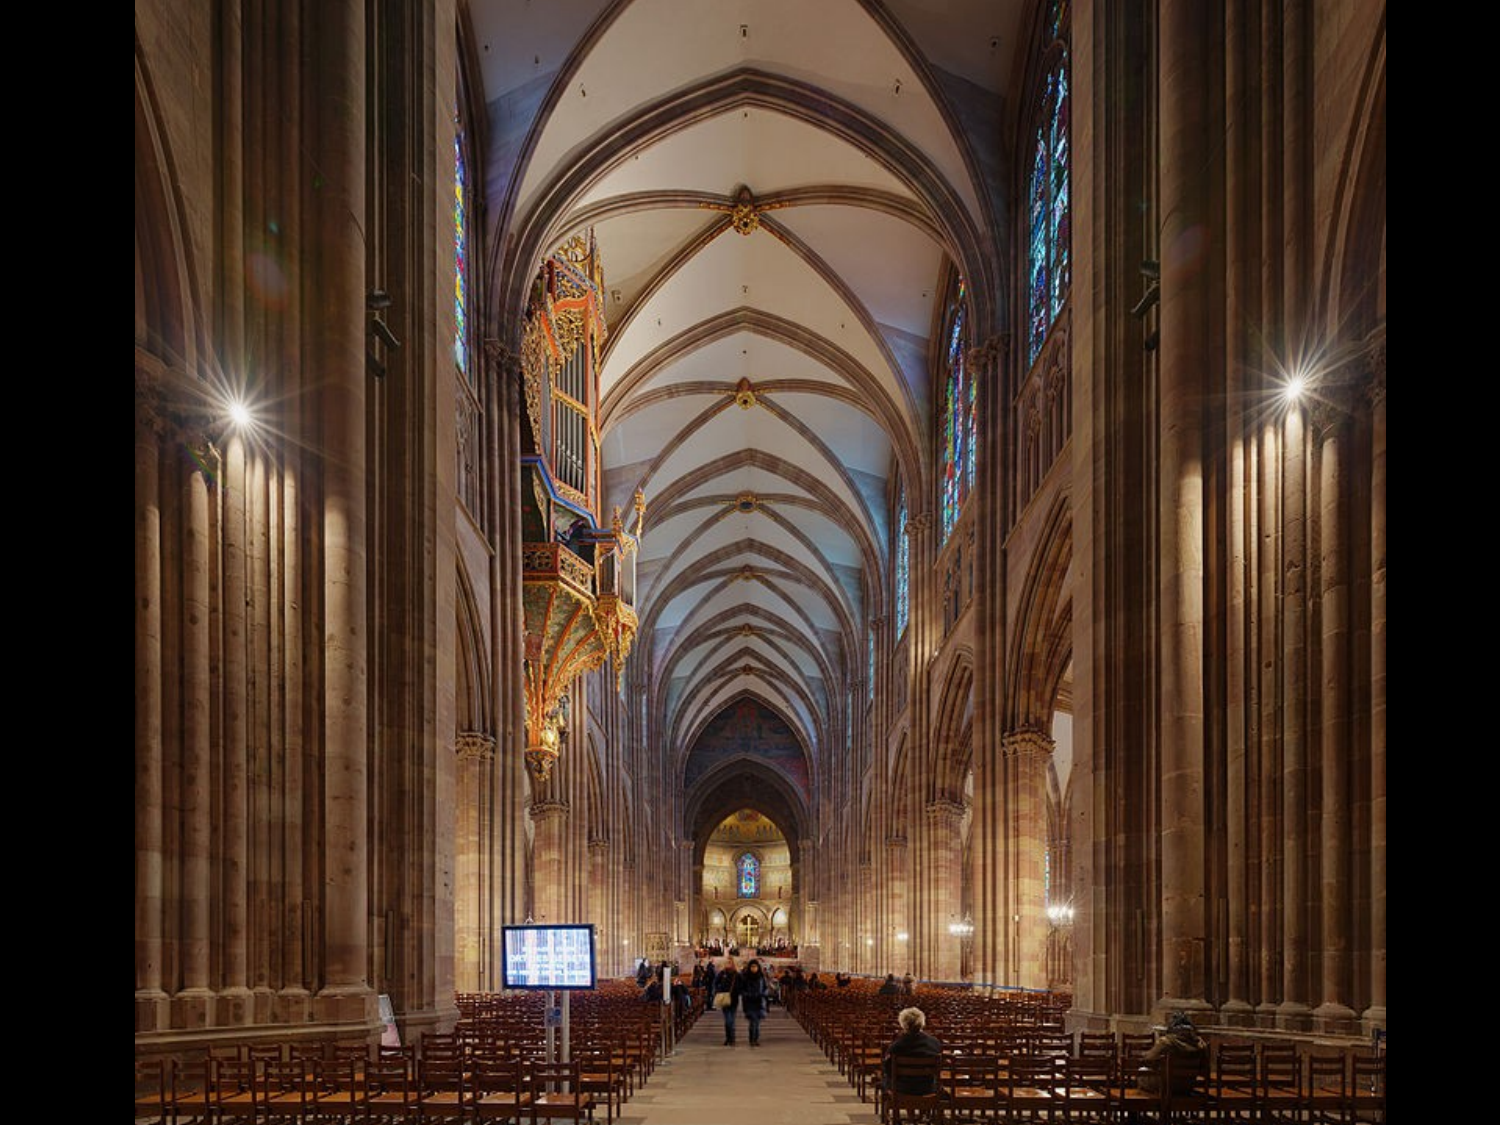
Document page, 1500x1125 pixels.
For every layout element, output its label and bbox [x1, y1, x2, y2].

picture [135, 0, 1386, 1125]
